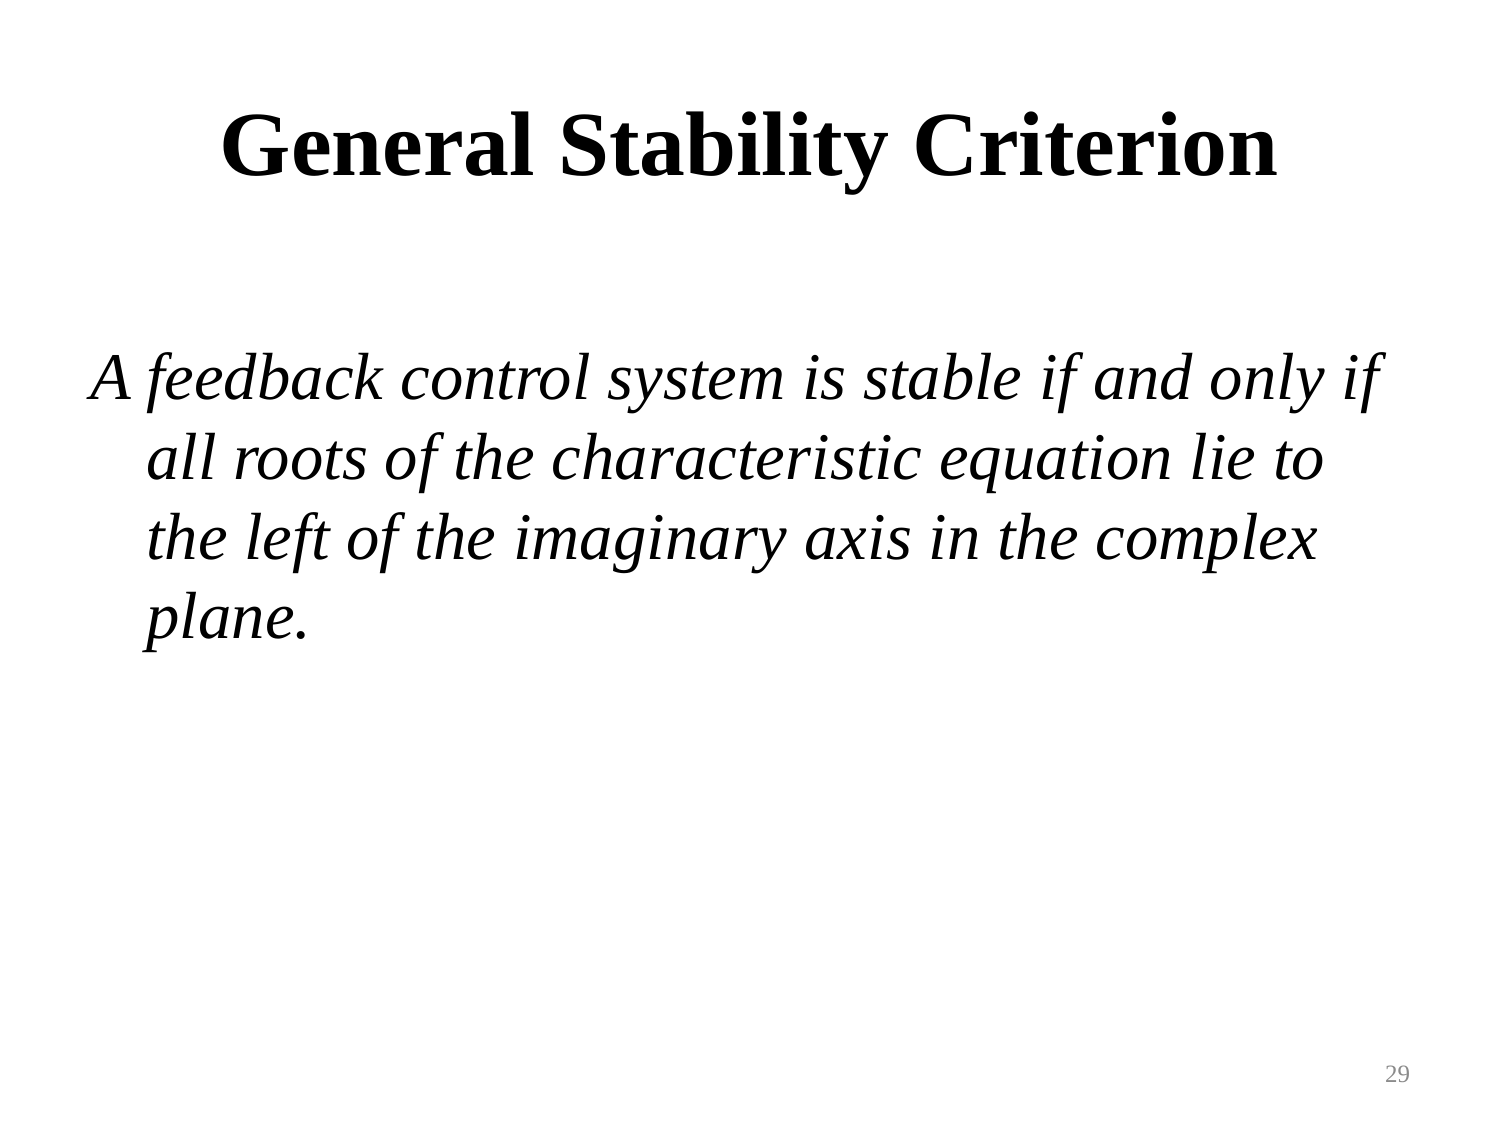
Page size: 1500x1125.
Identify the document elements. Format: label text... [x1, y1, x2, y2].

list A feedback control system is stable if and only if all roots of the characteristic equation lie to the left of the imaginary axis in the complex plane. [74, 324, 1426, 1006]
title General Stability Criterion [74, 44, 1426, 233]
slide_number 29 [1074, 1042, 1425, 1103]
